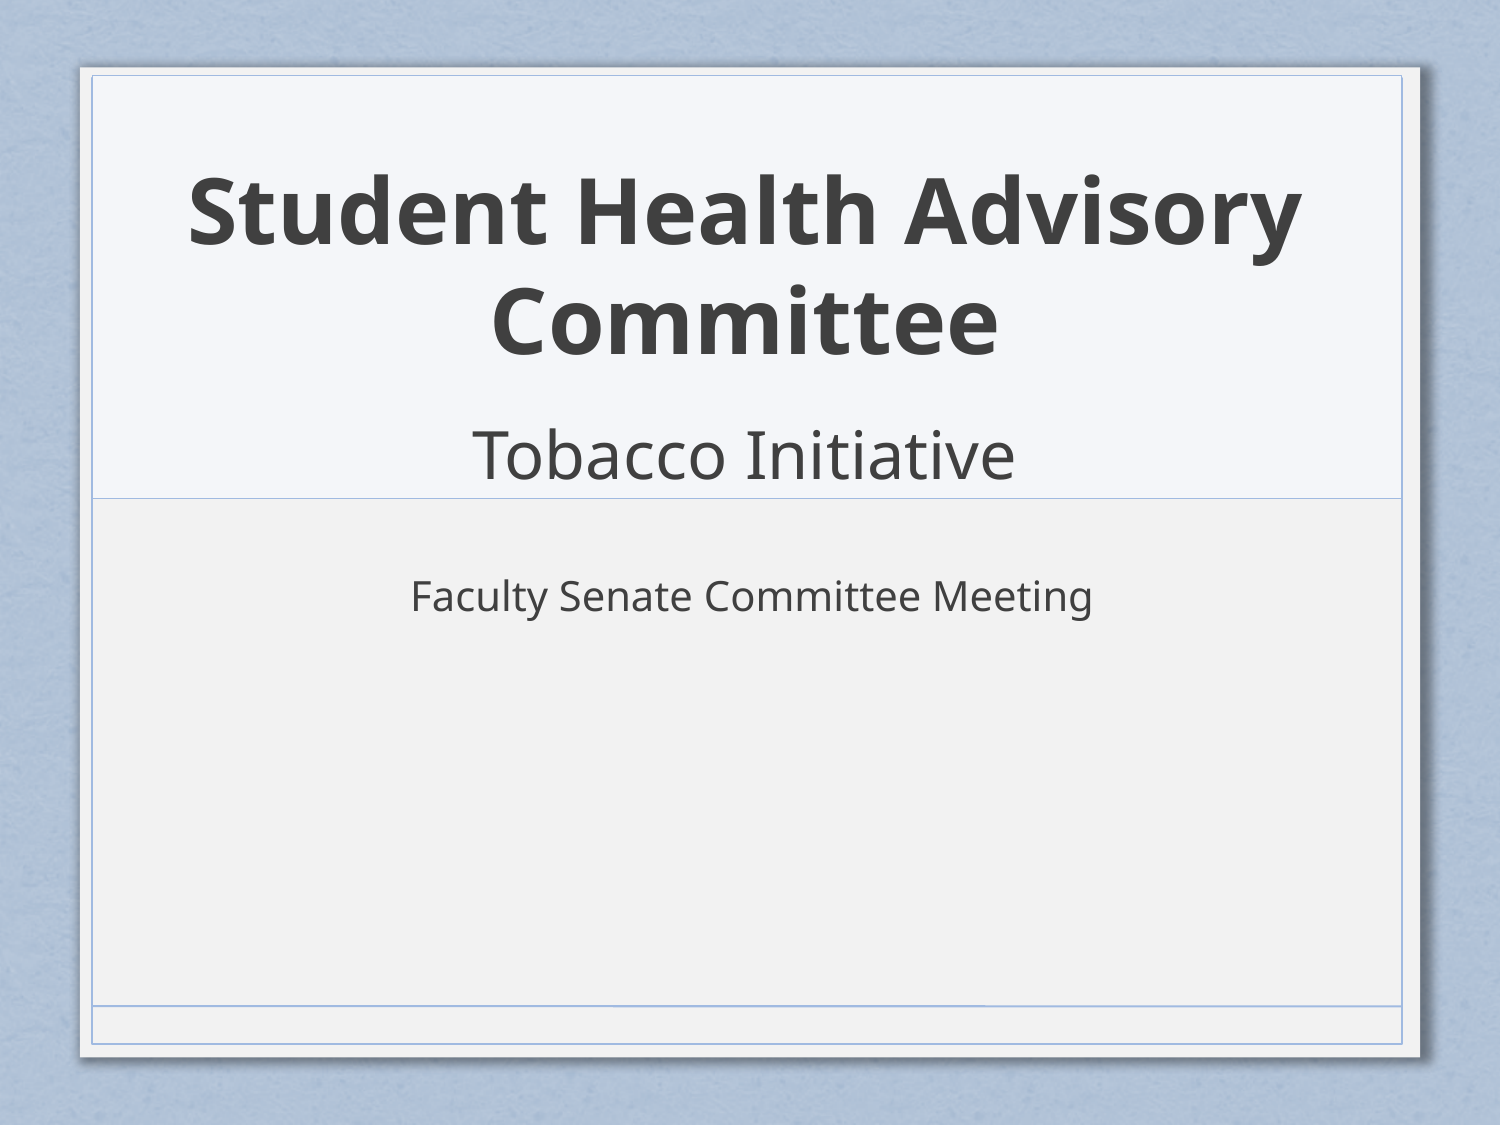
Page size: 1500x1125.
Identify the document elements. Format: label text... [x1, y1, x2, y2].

title Student Health Advisory Committee Tobacco Initiative [93, 184, 1397, 500]
subtitle Faculty Senate Committee Meeting [150, 562, 1355, 850]
